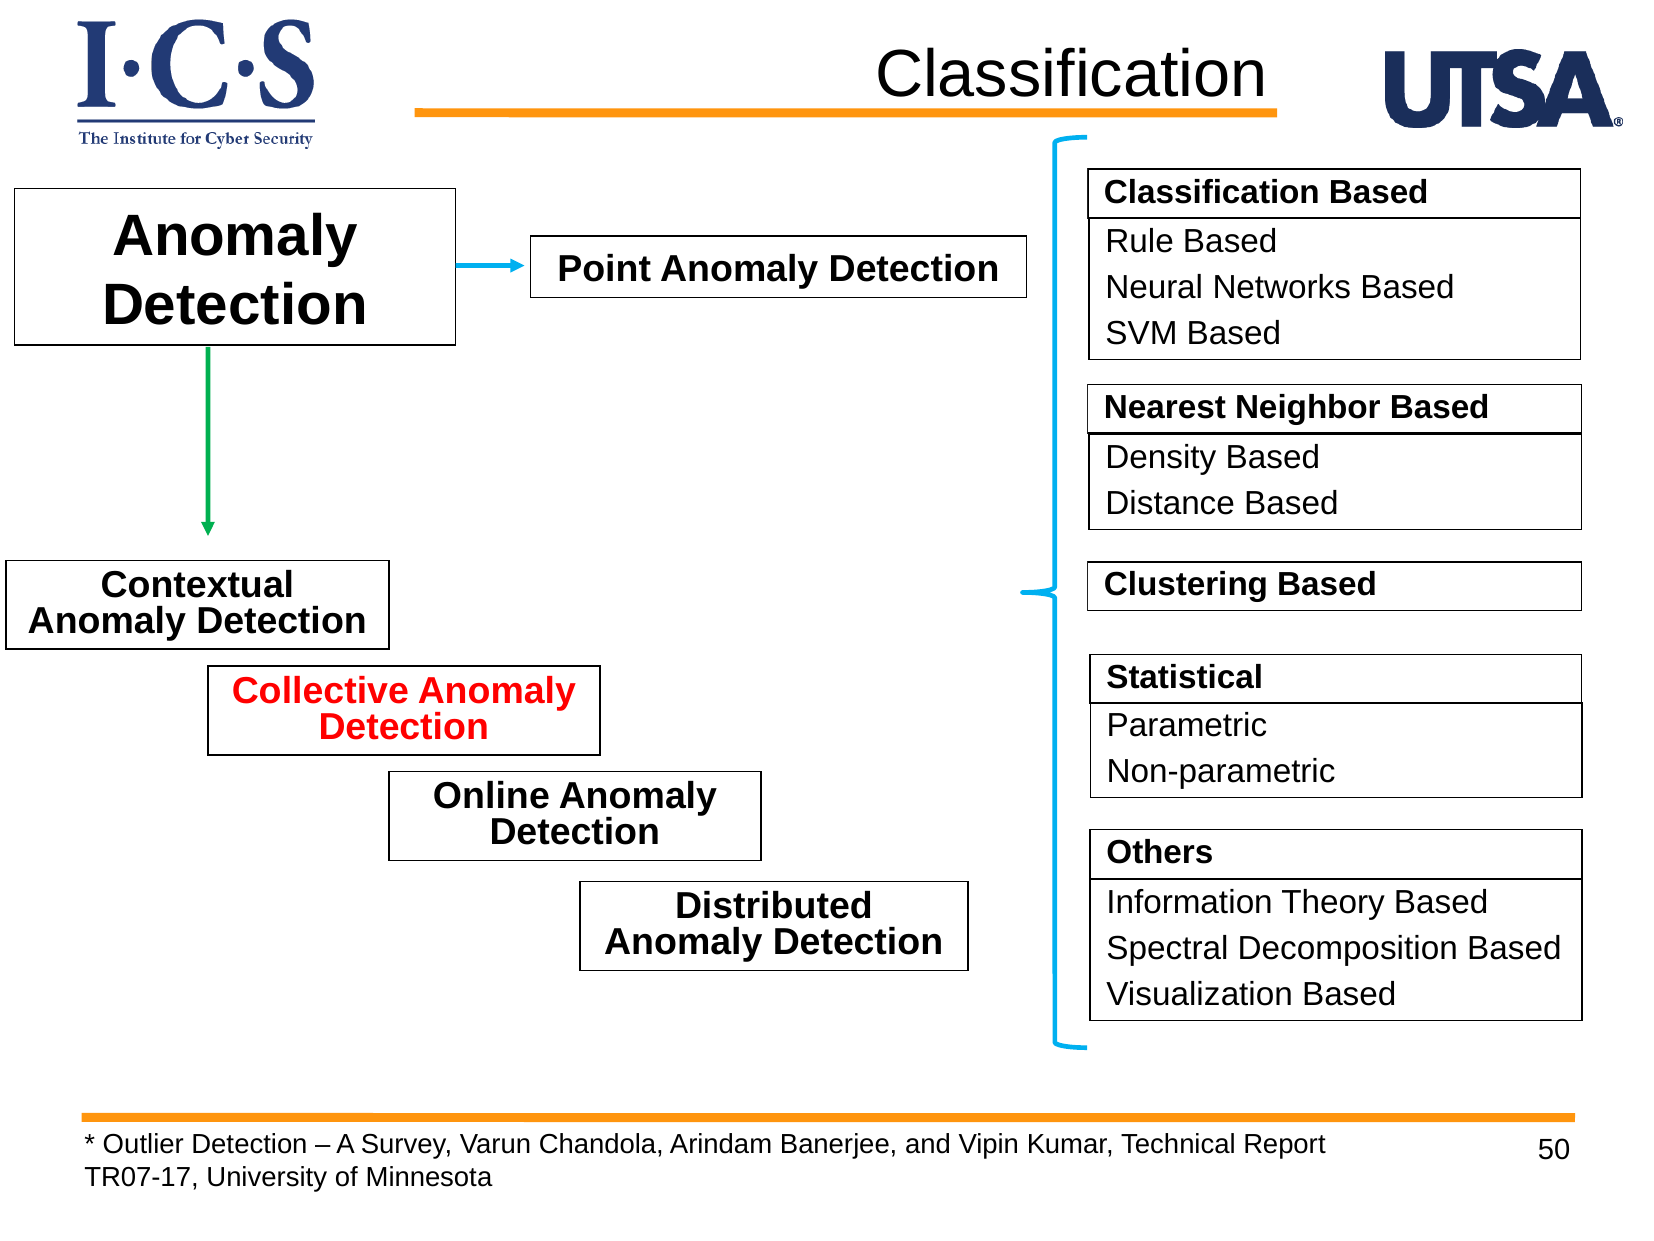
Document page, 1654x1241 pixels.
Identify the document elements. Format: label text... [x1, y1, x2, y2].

text_box [1022, 137, 1088, 1048]
text_box Anomaly Detection [14, 188, 456, 346]
text_box Statistical [1089, 654, 1582, 703]
text_box * Outlier Detection – A Survey, Varun Chandola, Arindam Banerjee, and Vipin Kumar, Technical Report TR07-17, University of Minnesota [69, 1118, 1407, 1200]
picture [1385, 49, 1623, 128]
text_box Clustering Based [1088, 561, 1582, 611]
text_box [455, 259, 525, 272]
text_box Information Theory Based Spectral Decomposition Based Visualization Based [1090, 879, 1583, 1021]
slide_number 50 [1181, 1125, 1575, 1219]
text_box Distributed Anomaly Detection [579, 881, 968, 971]
text_box Parametric Non-parametric [1090, 702, 1583, 798]
title Classification [813, 4, 1268, 134]
text_box Contextual Anomaly Detection [6, 560, 389, 650]
text_box Others [1090, 829, 1583, 879]
picture [73, 0, 317, 151]
text_box Density Based Distance Based [1089, 434, 1582, 530]
text_box Point Anomaly Detection [530, 235, 1027, 298]
text_box Nearest Neighbor Based [1088, 384, 1582, 434]
text_box [201, 346, 215, 536]
text_box Collective Anomaly Detection [207, 666, 600, 755]
text_box Classification Based [1088, 169, 1581, 218]
text_box Online Anomaly Detection [388, 771, 761, 861]
text_box Rule Based Neural Networks Based SVM Based [1089, 218, 1581, 360]
